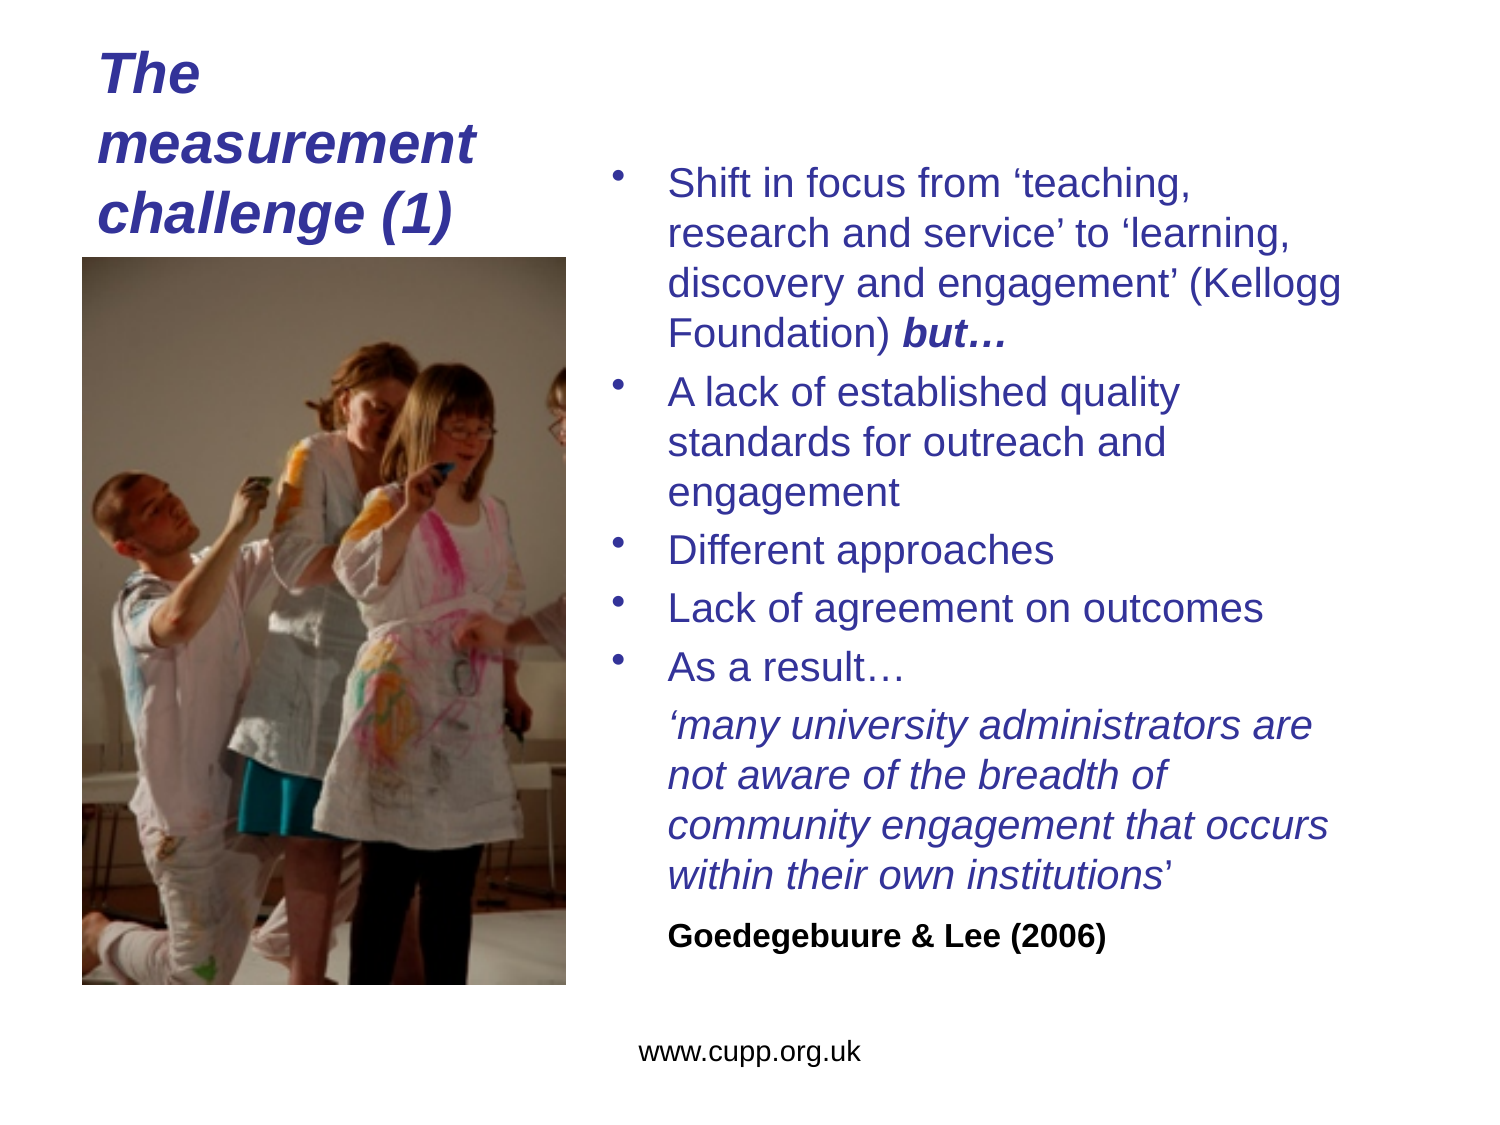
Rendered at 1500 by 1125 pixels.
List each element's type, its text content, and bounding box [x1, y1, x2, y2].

footer www.cupp.org.uk [512, 1024, 988, 1103]
title The measurement challenge (1) [81, 46, 562, 235]
list Shift in focus from ‘teaching, research and service’ to ‘learning, discovery and engagement’ (Kellogg Foundation) but… A lack of established quality standards for outreach and engagement Different approaches Lack of agreement on outcomes As a result… ‘many university administrators are not aware of the breadth of community engagement that occurs within their own institutions’ Goedegebuure & Lee (2006) [596, 89, 1365, 988]
picture [81, 257, 566, 985]
